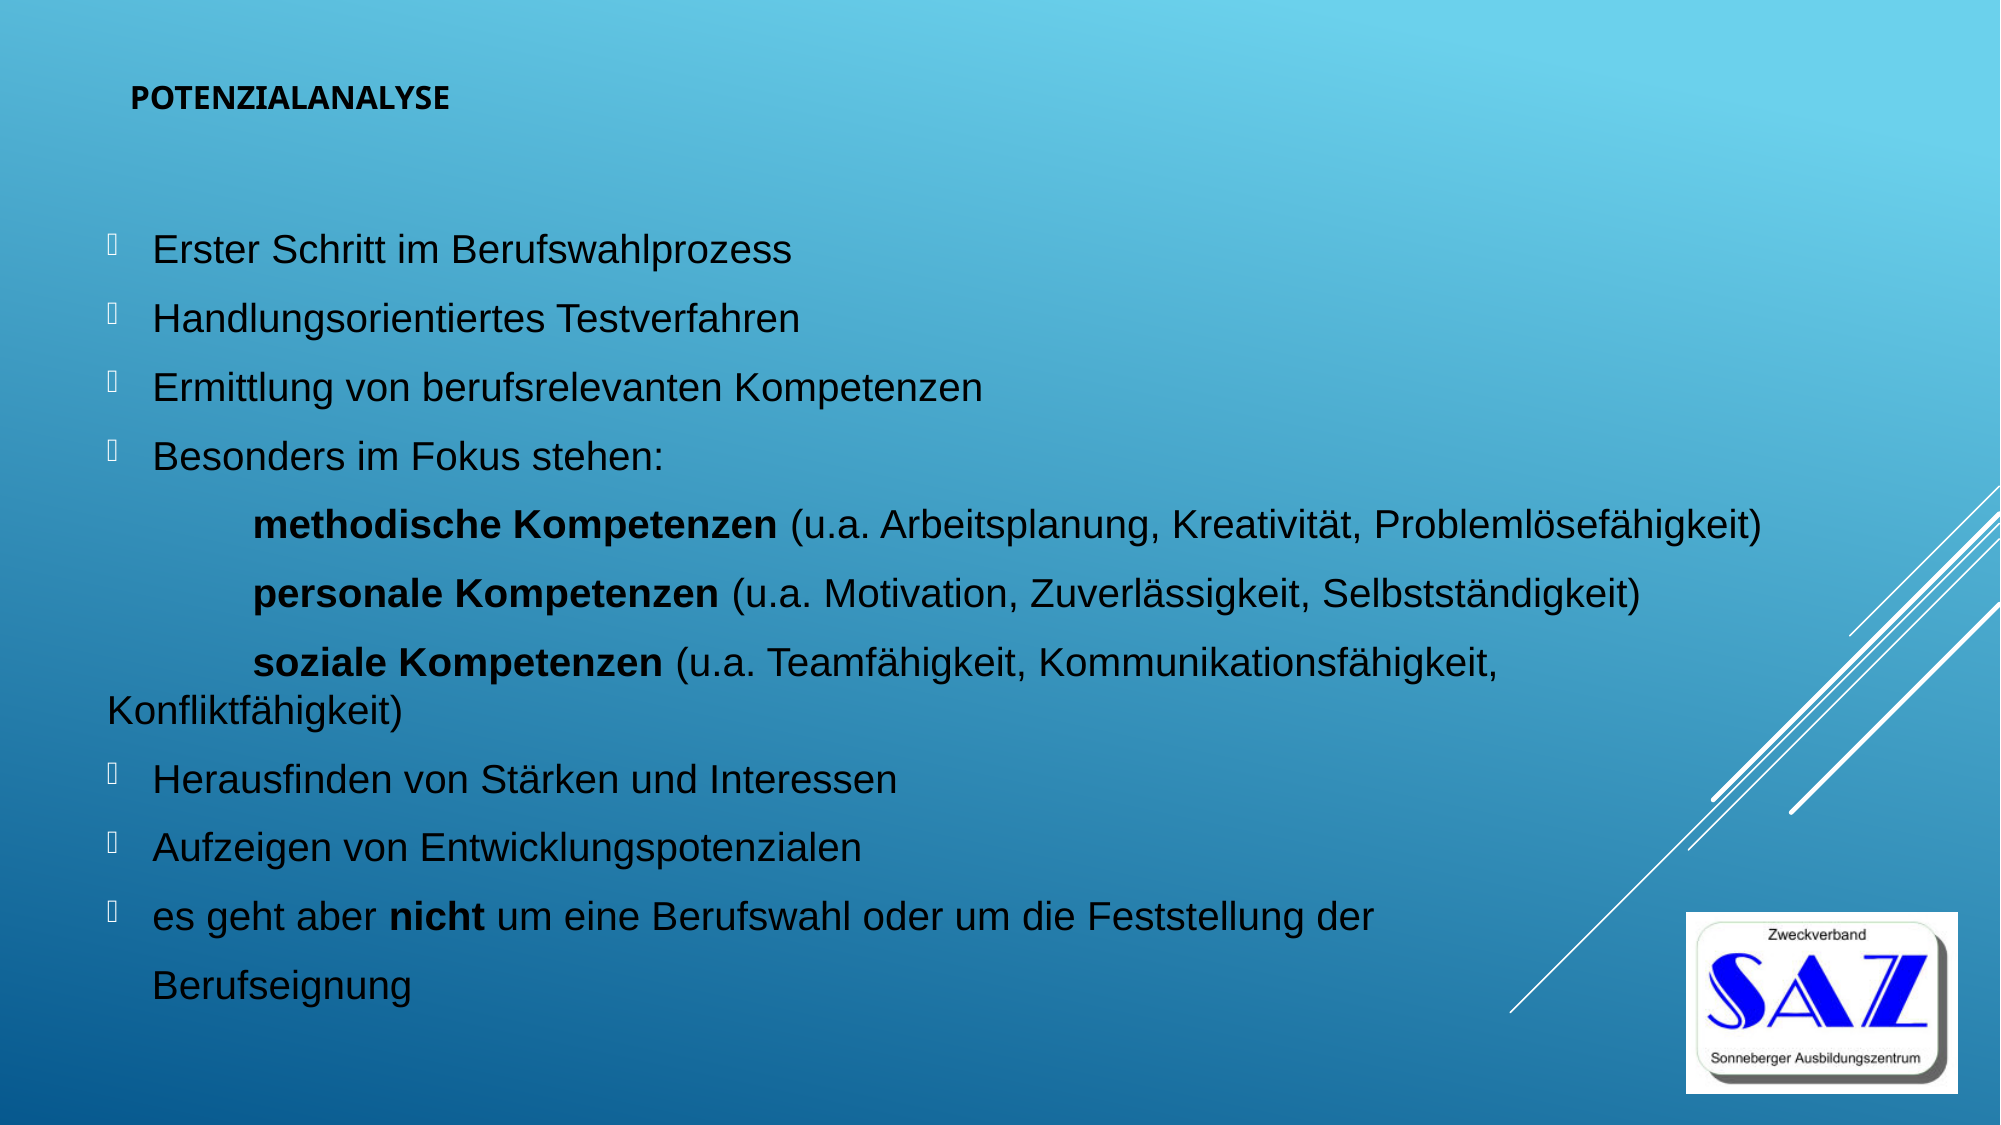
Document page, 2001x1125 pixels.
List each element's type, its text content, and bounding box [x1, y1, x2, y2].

picture [1686, 912, 1958, 1094]
list Erster Schritt im Berufswahlprozess Handlungsorientiertes Testverfahren Ermittlung von berufsrelevanten Kompetenzen Besonders im Fokus stehen: methodische Kompetenzen (u.a. Arbeitsplanung, Kreativität, Problemlösefähigkeit) personale Kompetenzen (u.a. Motivation, Zuverlässigkeit, Selbstständigkeit) soziale Kompetenzen (u.a. Teamfähigkeit, Kommunikationsfähigkeit, Konfliktfähigkeit) Herausfinden von Stärken und Interessen Aufzeigen von Entwicklungspotenzialen es geht aber nicht um eine Berufswahl oder um die Feststellung der Berufseignung [91, 190, 1791, 1041]
title Potenzialanalyse [115, 37, 1516, 124]
